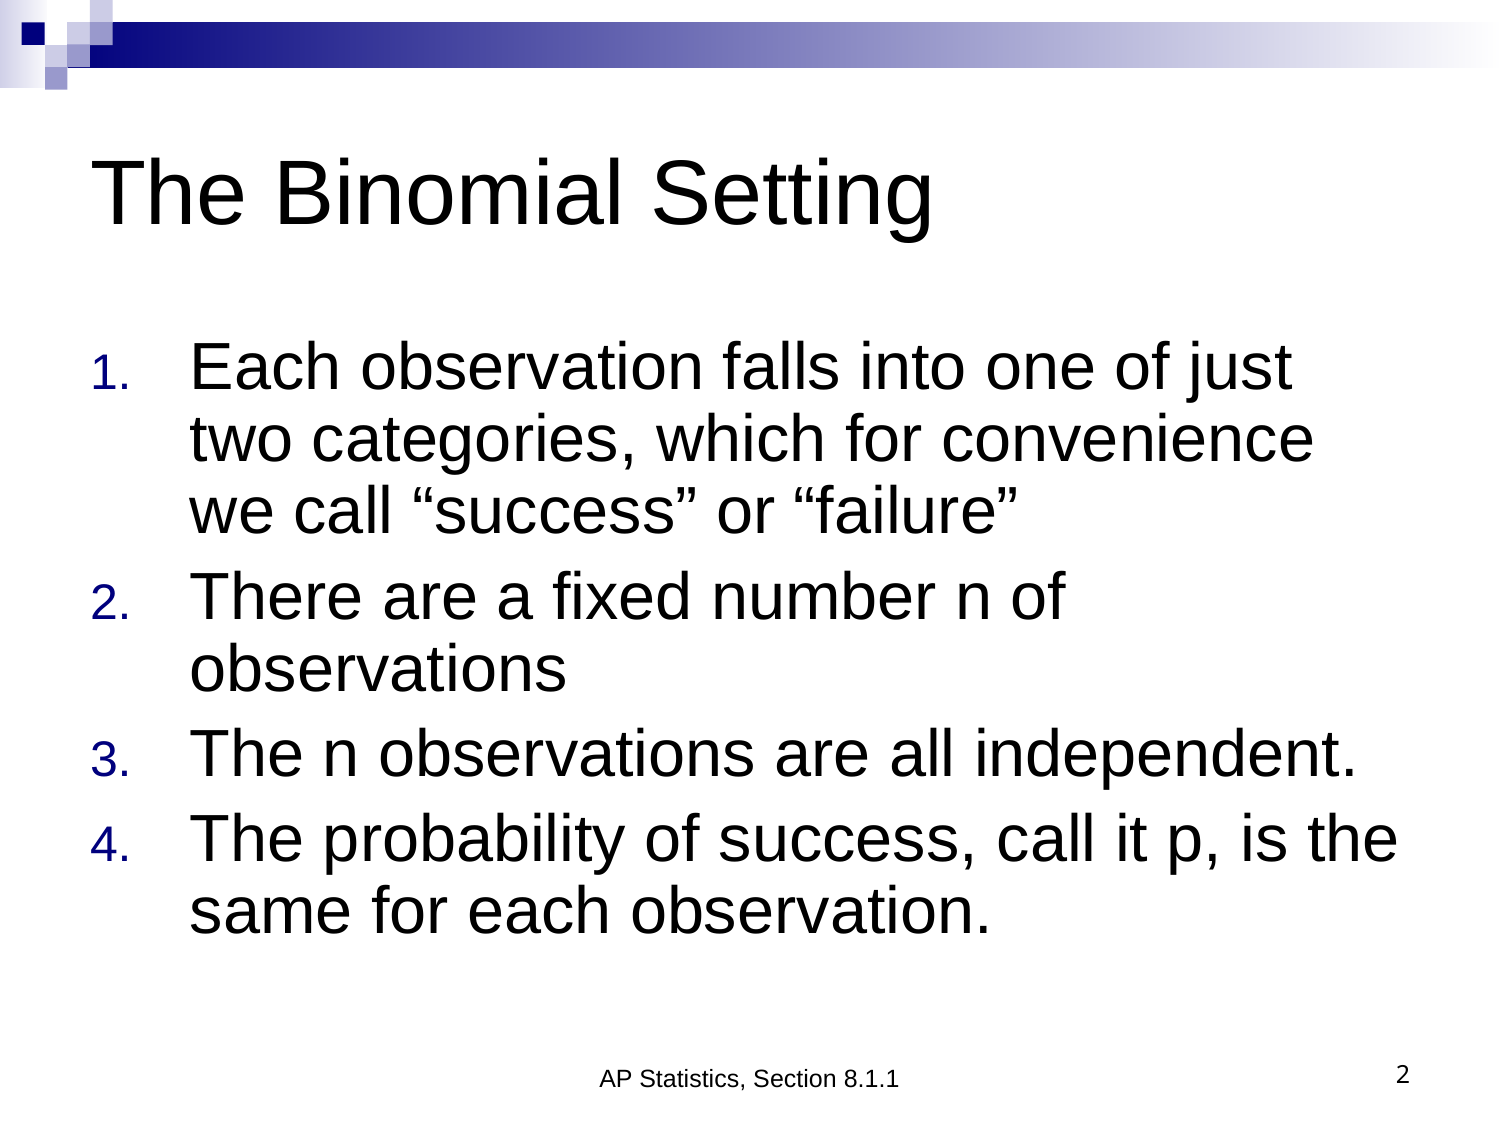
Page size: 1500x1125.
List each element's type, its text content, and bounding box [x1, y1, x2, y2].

footer AP Statistics, Section 8.1.1 [512, 1026, 988, 1101]
list Each observation falls into one of just two categories, which for convenience we call “success” or “failure” There are a fixed number n of observations The n observations are all independent. The probability of success, call it p, is the same for each observation. [74, 324, 1426, 1026]
title The Binomial Setting [74, 74, 1426, 301]
slide_number 2 [1074, 1026, 1426, 1101]
